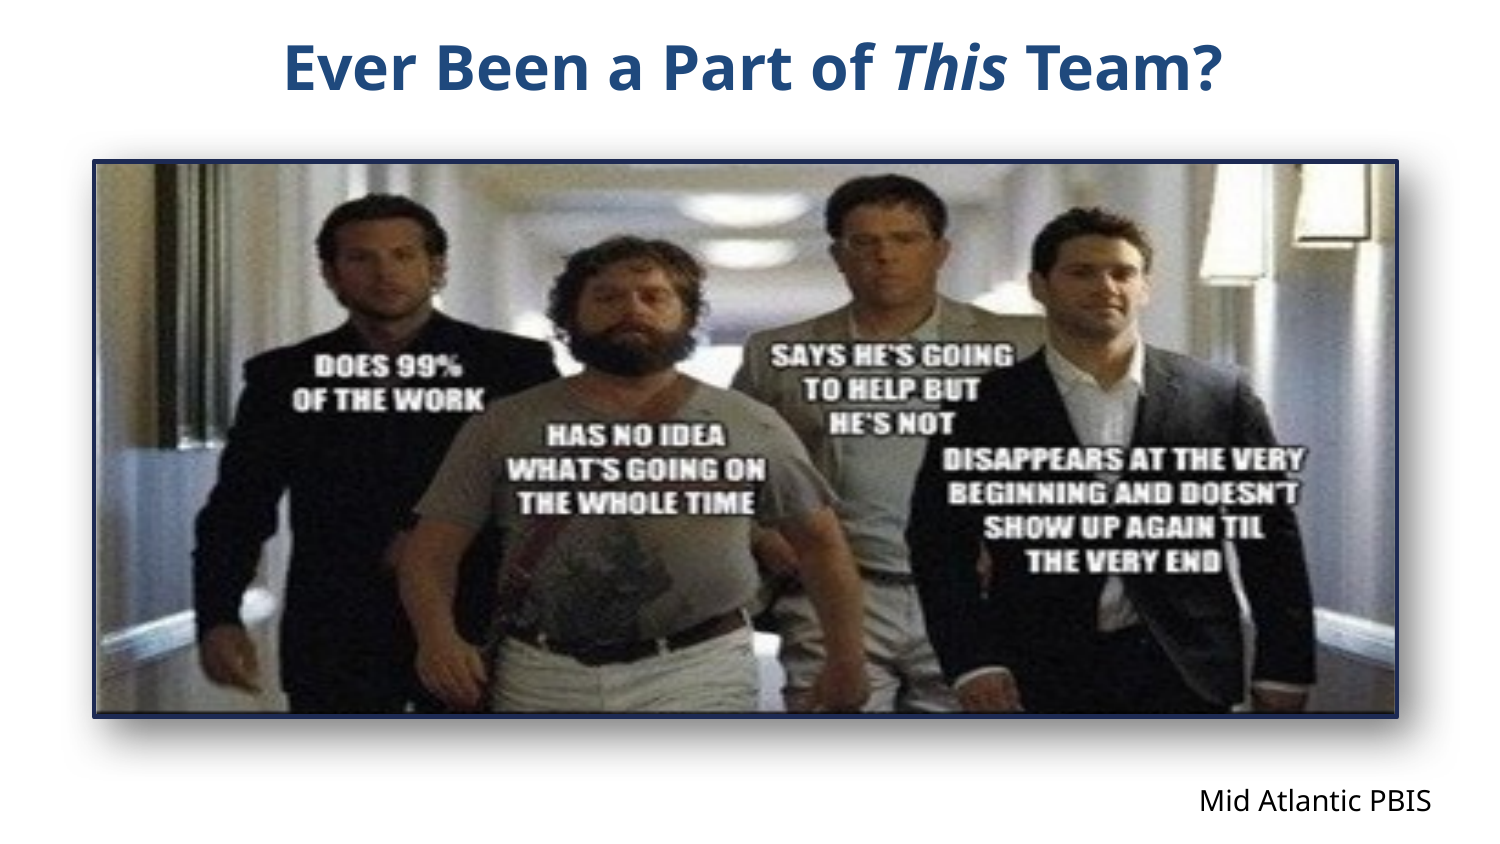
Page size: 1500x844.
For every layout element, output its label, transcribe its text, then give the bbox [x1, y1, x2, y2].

title Ever Been a Part of This Team? [77, 0, 1428, 141]
text_box Mid Atlantic PBIS [1183, 766, 1482, 832]
picture [95, 163, 1395, 715]
